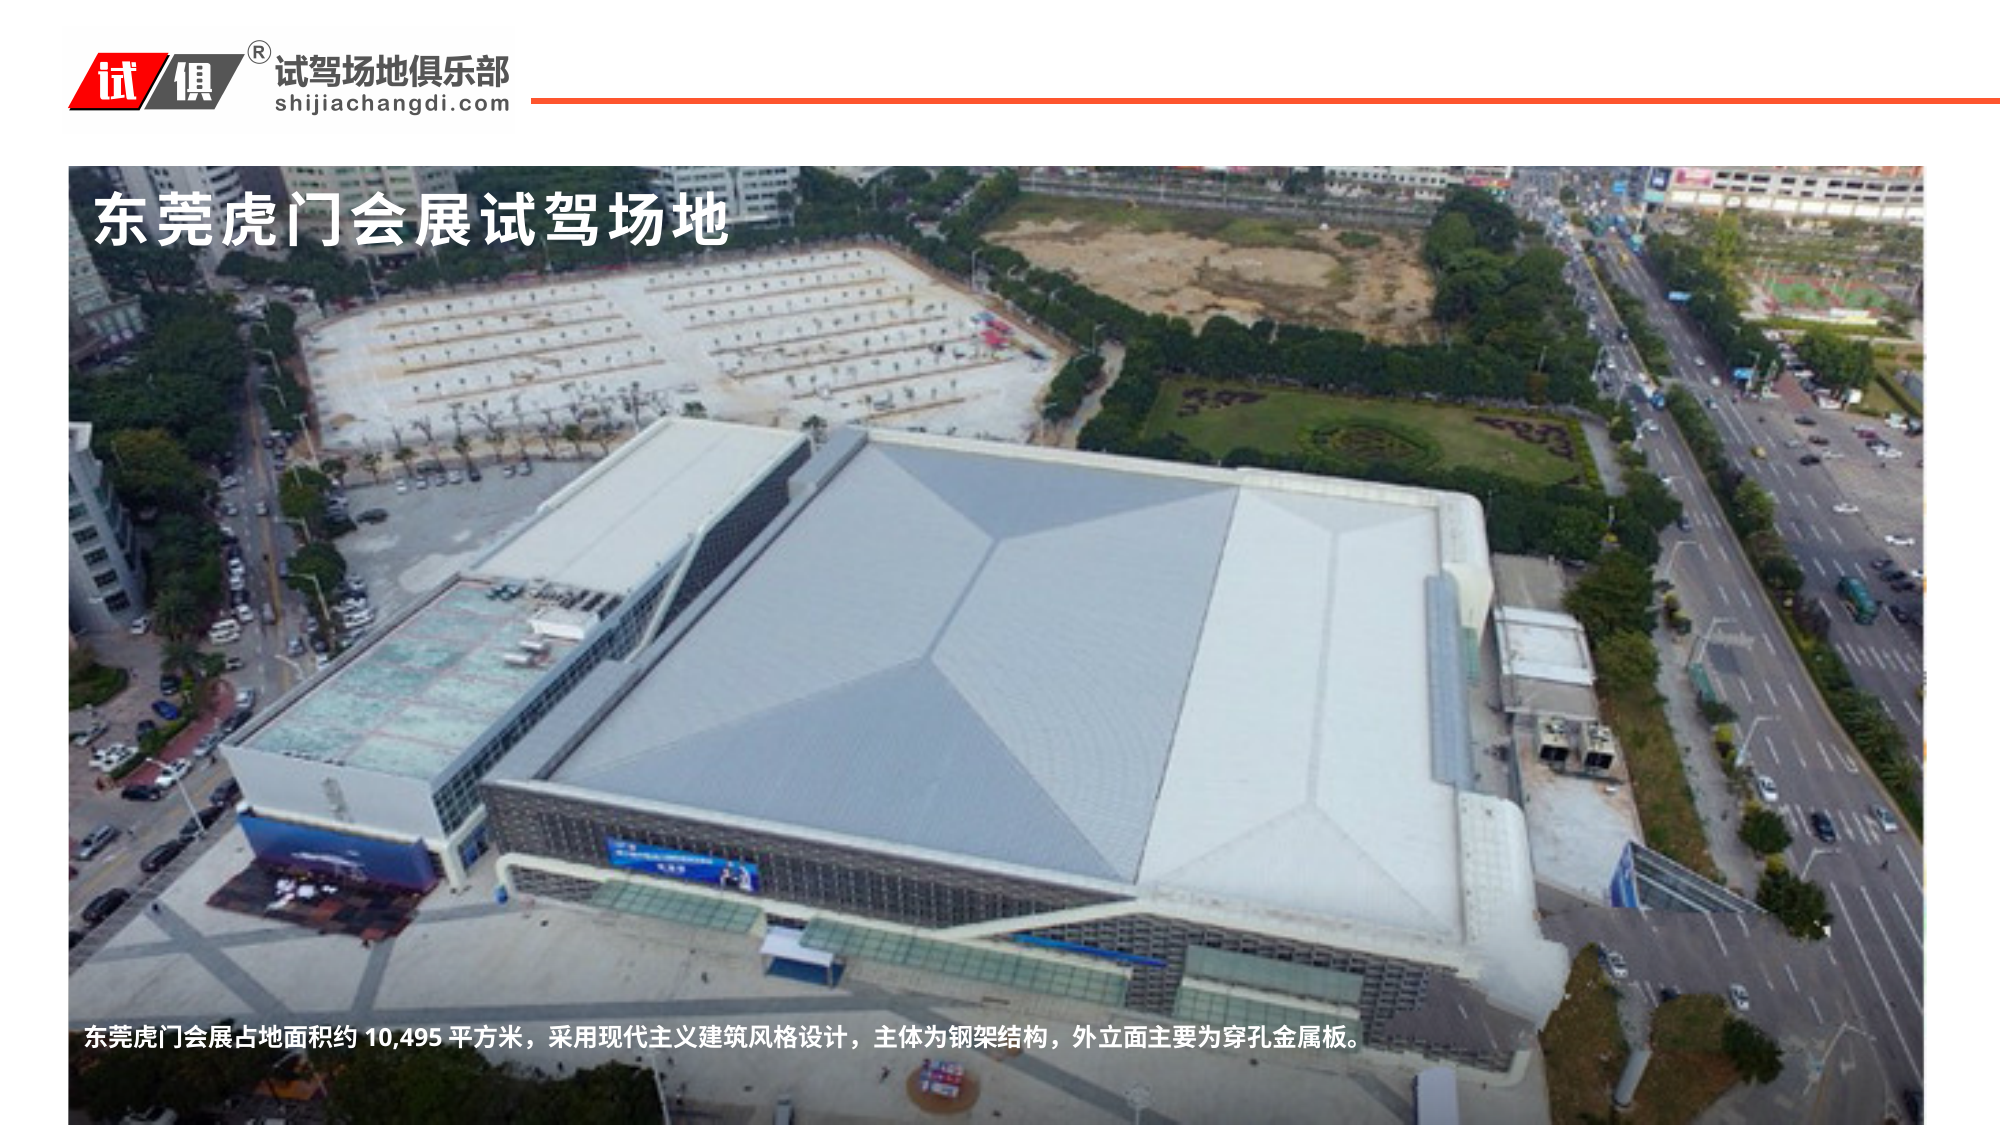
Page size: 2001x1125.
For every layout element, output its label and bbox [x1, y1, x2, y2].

picture [68, 166, 1927, 1125]
picture [62, 26, 515, 134]
